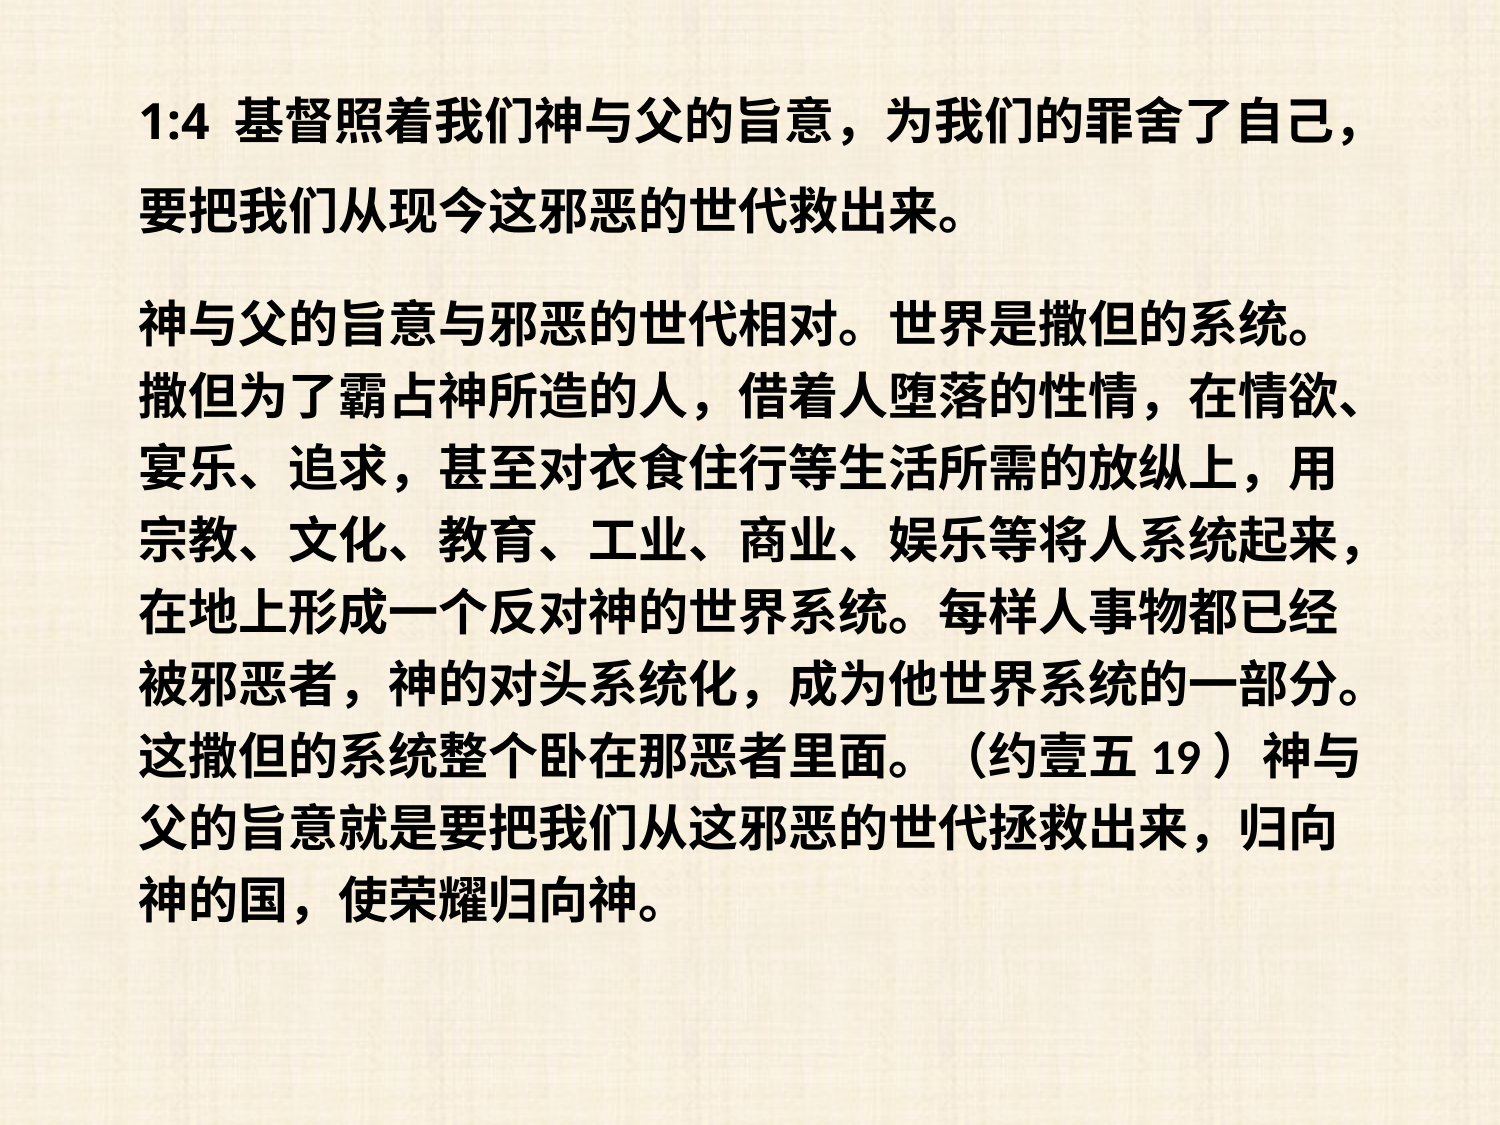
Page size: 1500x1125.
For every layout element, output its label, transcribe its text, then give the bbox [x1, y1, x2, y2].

text_box 1:4 基督照着我们神与父的旨意，为我们的罪舍了自己，要把我们从现今这邪恶的世代救出来。 [123, 52, 1388, 247]
text_box 神与父的旨意与邪恶的世代相对。世界是撒但的系统。撒但为了霸占神所造的人，借着人堕落的性情，在情欲、宴乐、追求，甚至对衣食住行等生活所需的放纵上，用宗教、文化、教育、工业、商业、娱乐等将人系统起来，在地上形成一个反对神的世界系统。每样人事物都已经被邪恶者，神的对头系统化，成为他世界系统的一部分。这撒但的系统整个卧在那恶者里面。（约壹五19）神与父的旨意就是要把我们从这邪恶的世代拯救出来，归向神的国，使荣耀归向神。 [123, 272, 1388, 936]
